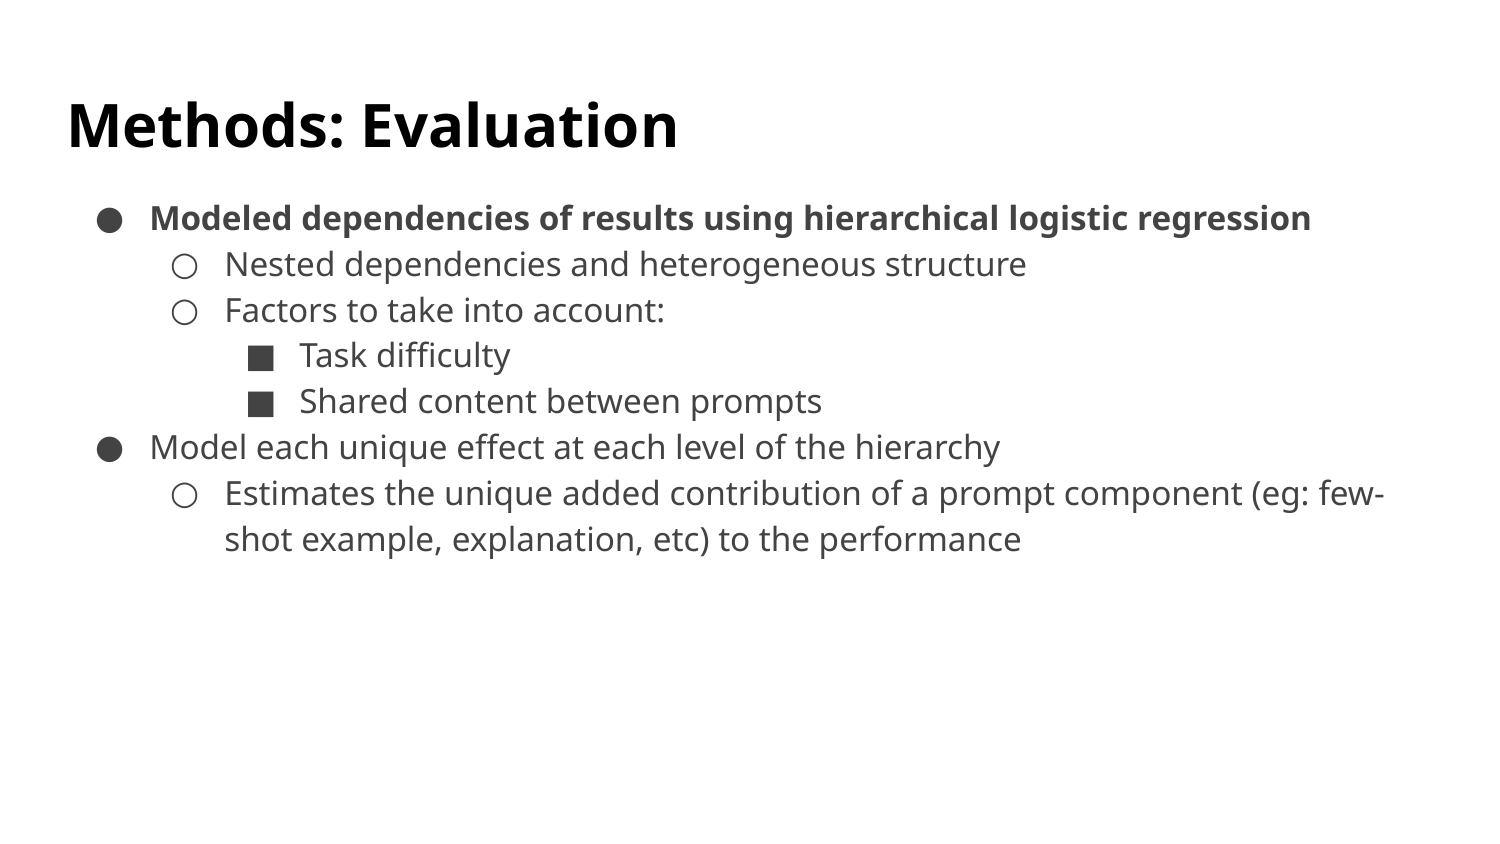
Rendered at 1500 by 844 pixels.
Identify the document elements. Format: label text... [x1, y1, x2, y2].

title Methods: Evaluation [51, 72, 1449, 176]
text_box Modeled dependencies of results using hierarchical logistic regression Nested dependencies and heterogeneous structure Factors to take into account: Task difficulty Shared content between prompts Model each unique effect at each level of the hierarchy Estimates the unique added contribution of a prompt component (eg: few-shot example, explanation, etc) to the performance [59, 176, 1457, 807]
